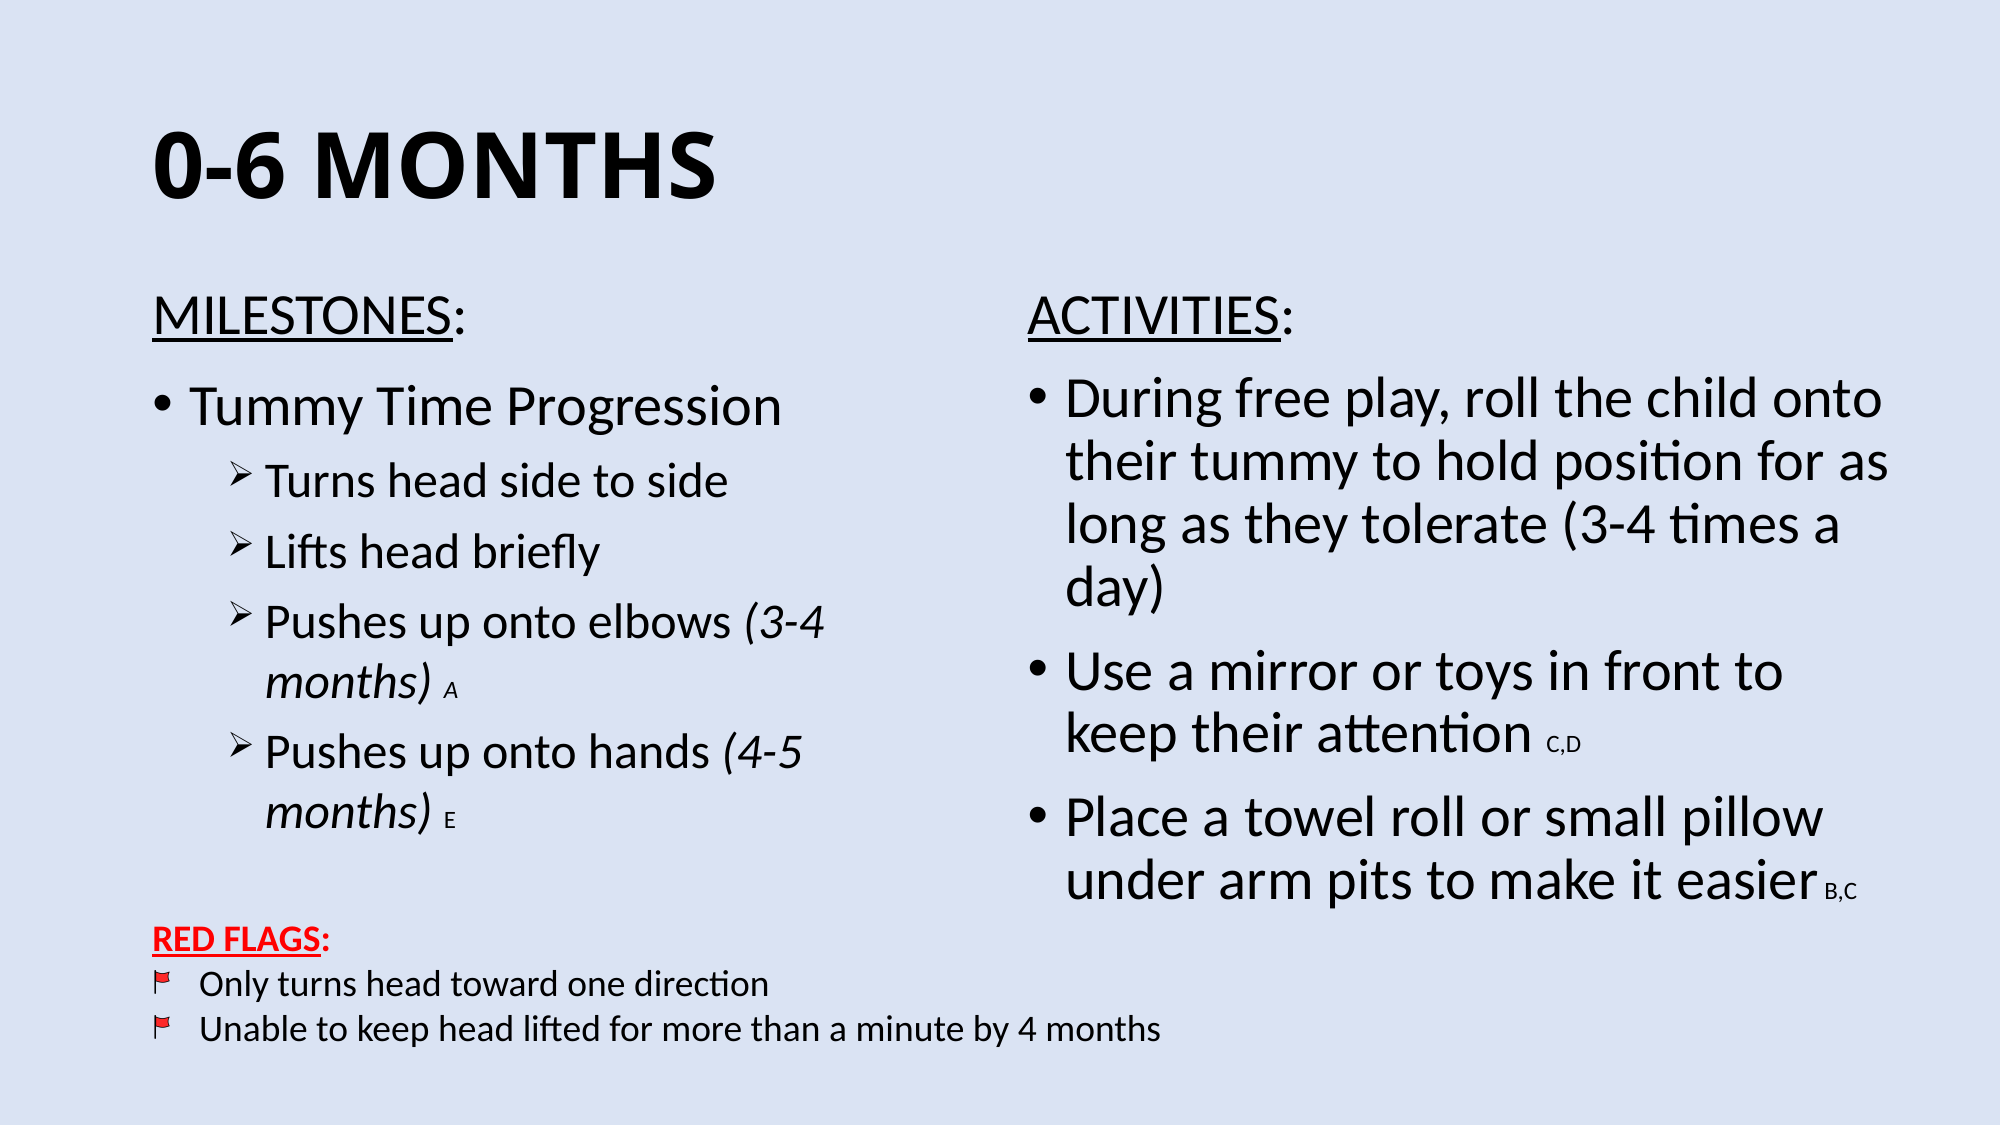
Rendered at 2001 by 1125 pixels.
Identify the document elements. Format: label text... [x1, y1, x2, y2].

picture [152, 1013, 179, 1040]
list ACTIVITIES: During free play, roll the child onto their tummy to hold position for as long as they tolerate (3-4 times a day) Use a mirror or toys in front to keep their attention C,D Place a towel roll or small pillow under arm pits to make it easier B,C [1012, 276, 1919, 991]
title 0-6 MONTHS [137, 59, 1863, 278]
picture [152, 968, 179, 995]
list MILESTONES: Tummy Time Progression Turns head side to side Lifts head briefly Pushes up onto elbows (3-4 months) A Pushes up onto hands (4-5 months) E [137, 276, 988, 906]
text_box RED FLAGS: Only turns head toward one direction Unable to keep head lifted for more than a minute by 4 months [137, 906, 1837, 1057]
